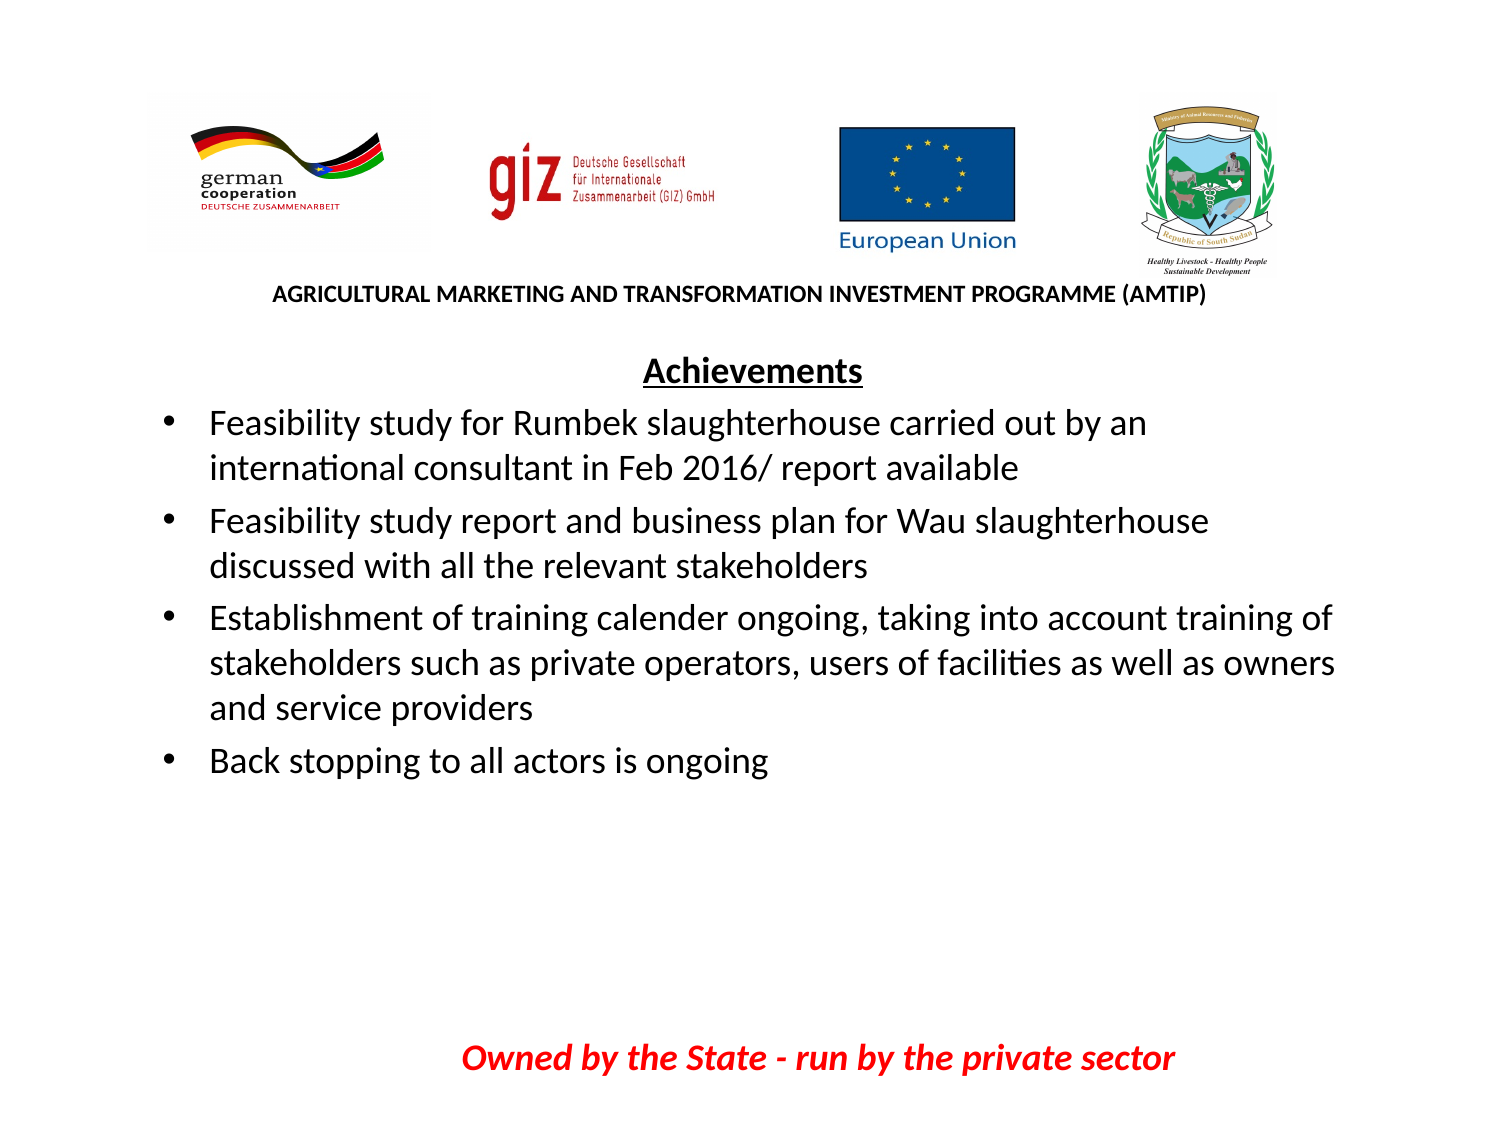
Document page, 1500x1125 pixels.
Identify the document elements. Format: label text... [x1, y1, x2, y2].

subtitle Achievements Feasibility study for Rumbek slaughterhouse carried out by an international consultant in Feb 2016/ report available Feasibility study report and business plan for Wau slaughterhouse discussed with all the relevant stakeholders Establishment of training calender ongoing, taking into account training of stakeholders such as private operators, users of facilities as well as owners and service providers Back stopping to all actors is ongoing [147, 338, 1359, 964]
picture [796, 104, 1064, 263]
picture [1139, 92, 1278, 278]
title AGRICULTURAL MARKETING AND TRANSFORMATION INVESTMENT PROGRAMME (AMTIP) [93, 92, 1388, 374]
picture [147, 92, 431, 253]
footer Owned by the State - run by the private sector [183, 1023, 1455, 1088]
picture [466, 99, 752, 258]
